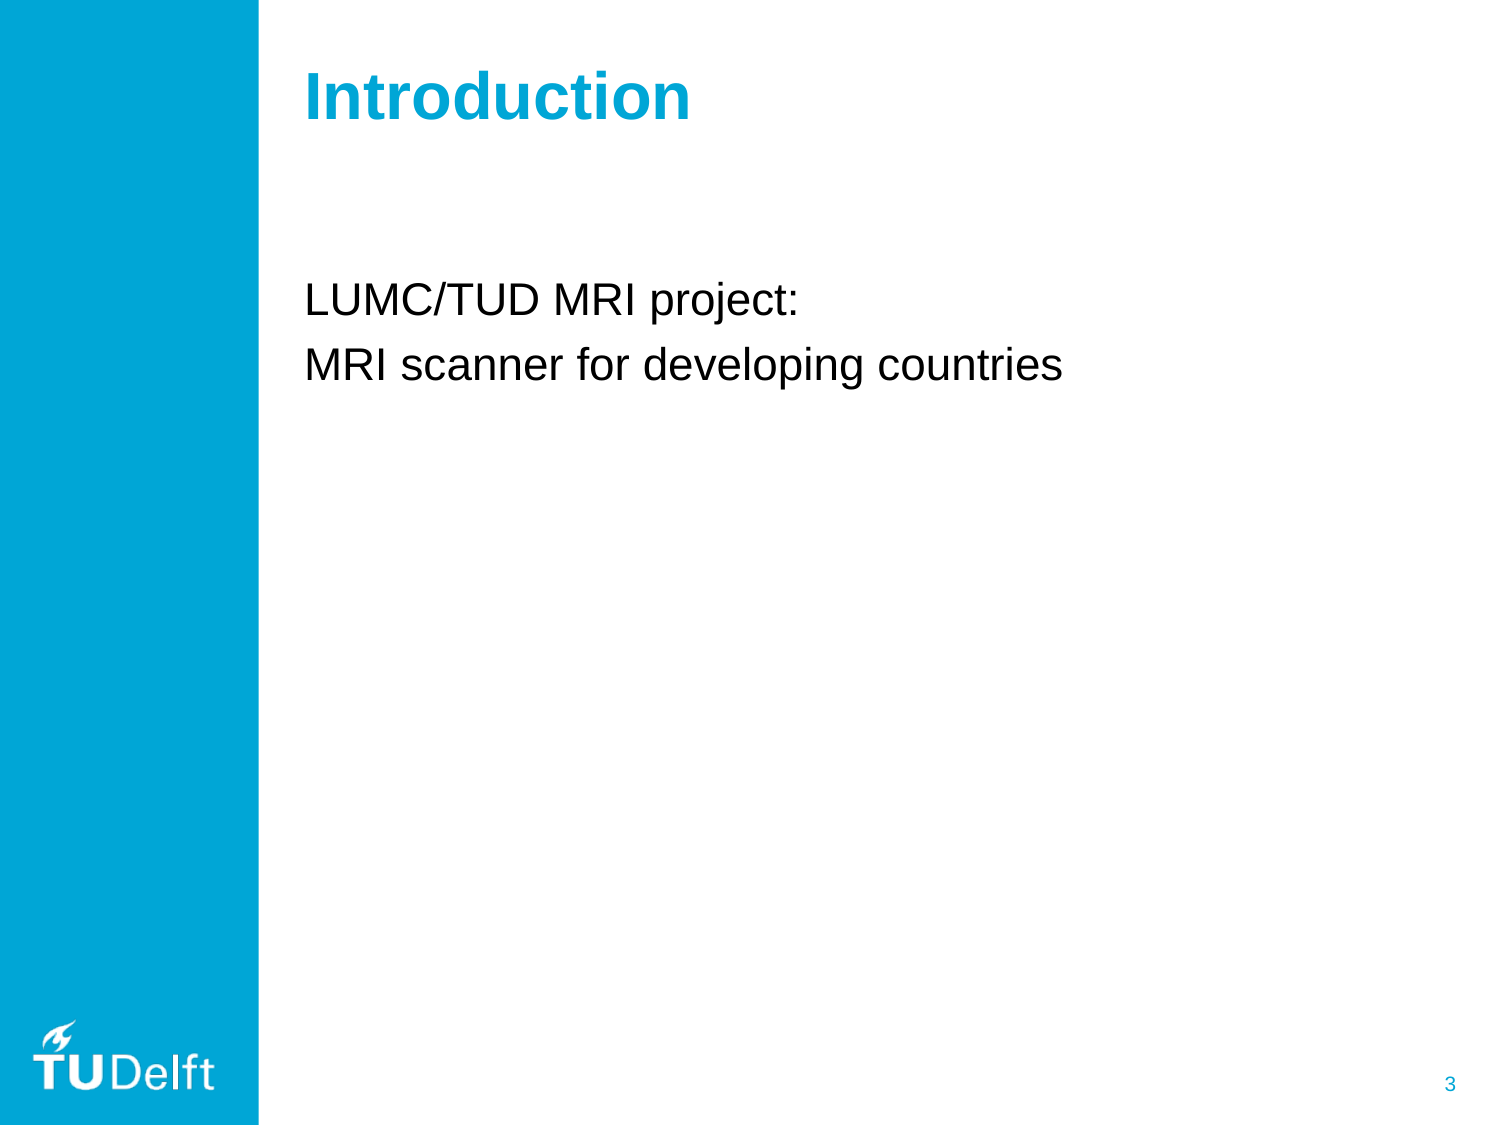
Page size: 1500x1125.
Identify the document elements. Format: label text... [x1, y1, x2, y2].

title Introduction [289, 45, 1455, 233]
list LUMC/TUD MRI project: MRI scanner for developing countries [289, 262, 1455, 1025]
